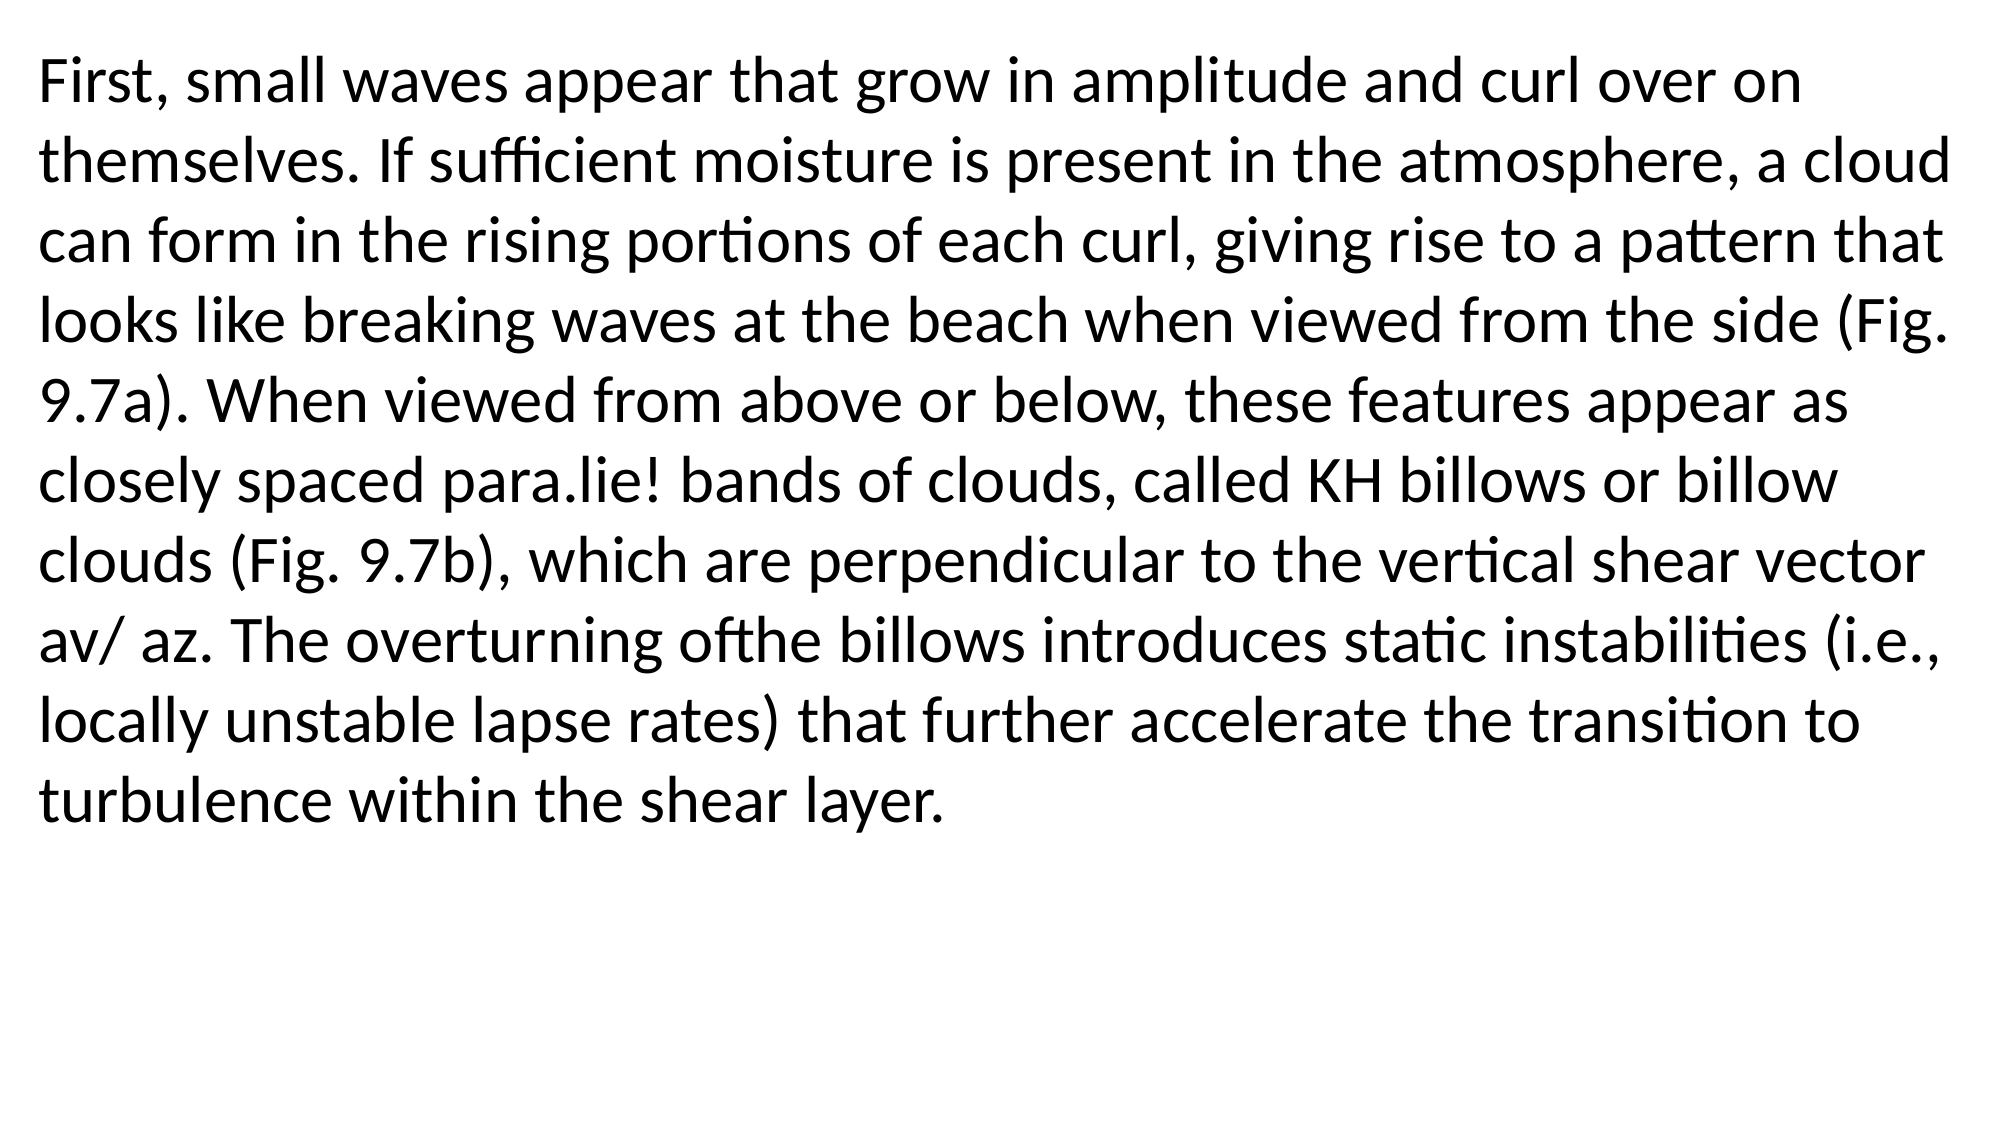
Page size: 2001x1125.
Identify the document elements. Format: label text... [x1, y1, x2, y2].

text_box First, small waves appear that grow in ampli­tude and curl over on themselves. If sufficient mois­ture is present in the atmosphere, a cloud can form in the rising portions of each curl, giving rise to a pattern that looks like breaking waves at the beach when viewed from the side (Fig. 9.7a). When viewed from above or below, these features appear as closely spaced para.lie! bands of clouds, called KH billows or billow clouds (Fig. 9.7b), which are perpendicular to the vertical shear vector av/ az. The overturning ofthe billows introduces static instabilities (i.e., locally unstable lapse rates) that further accelerate the transi­tion to turbulence within the shear layer. [23, 28, 1971, 844]
